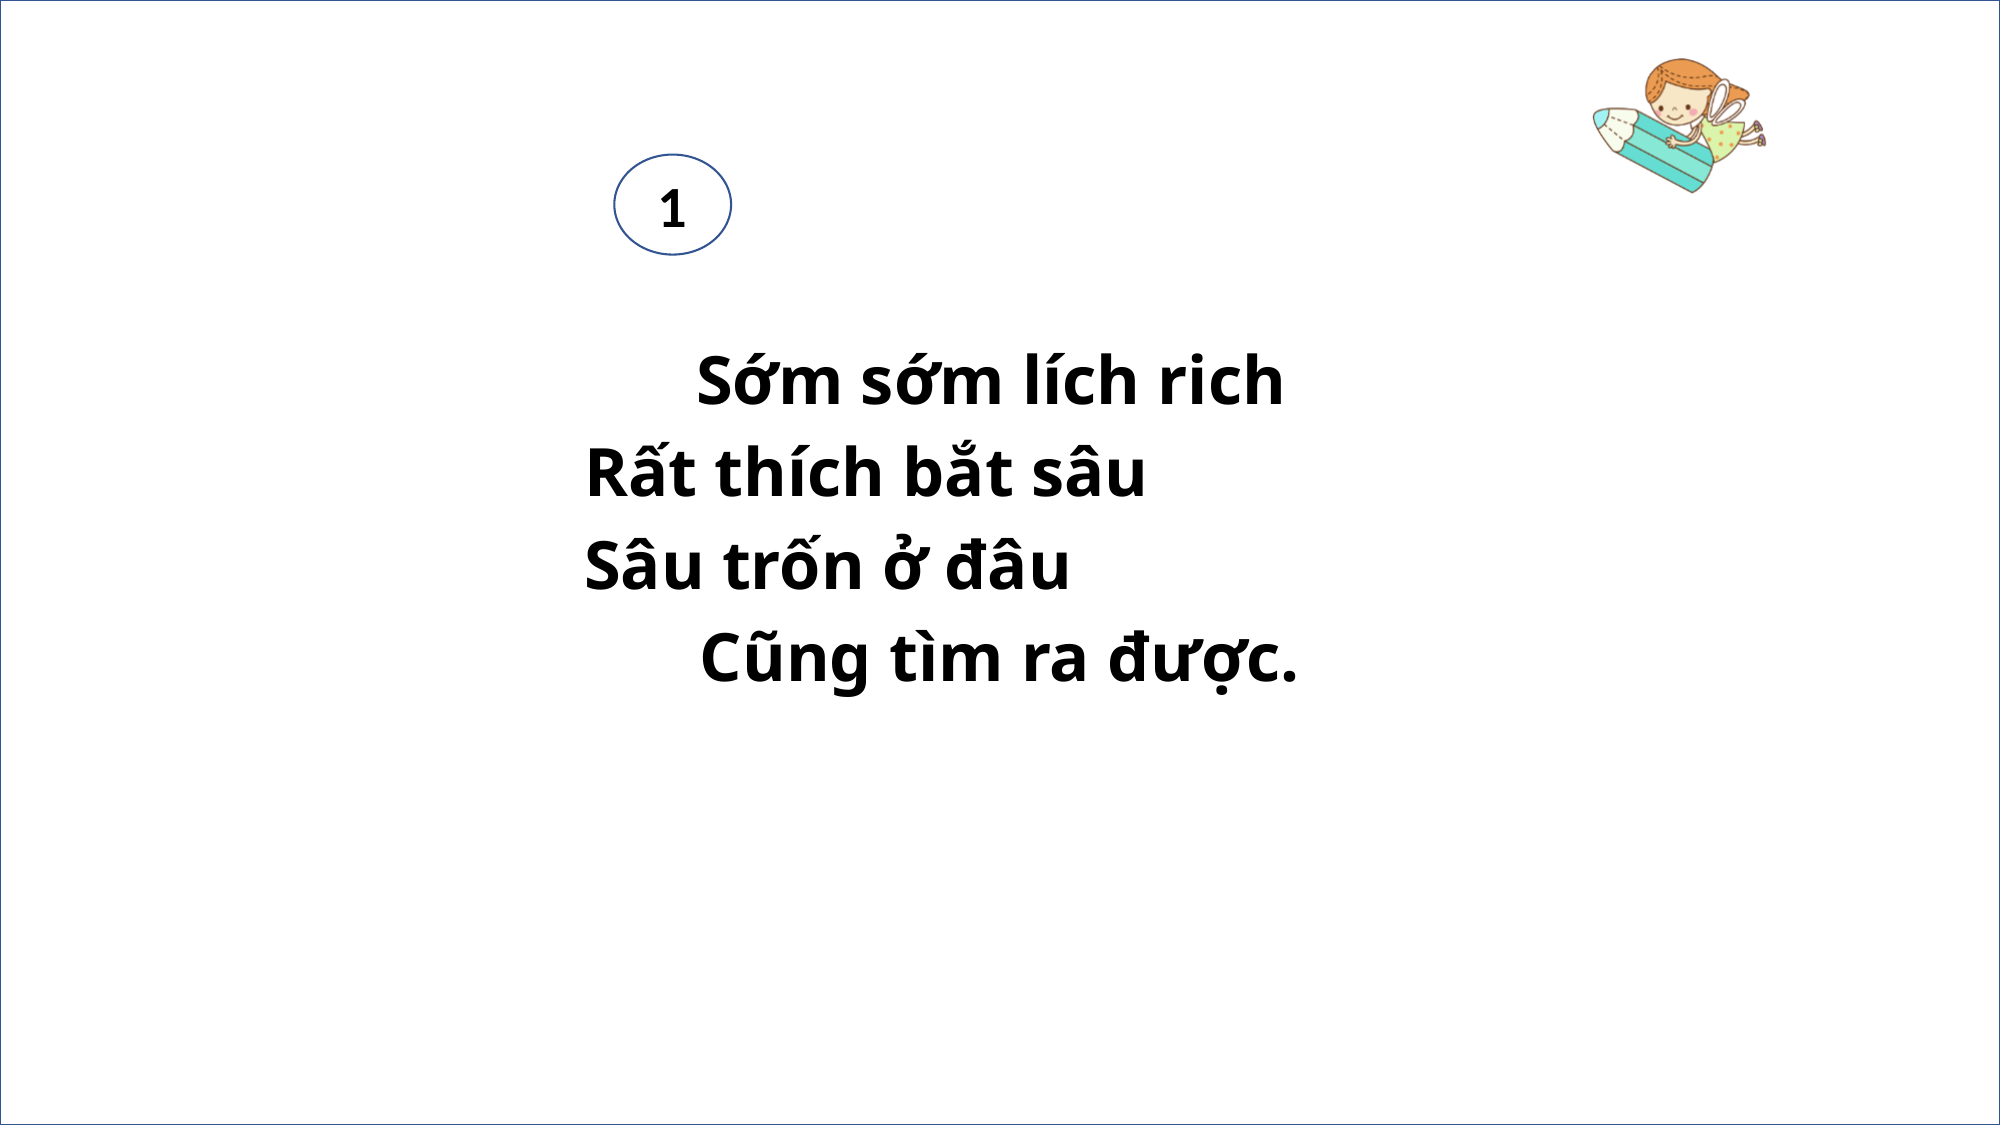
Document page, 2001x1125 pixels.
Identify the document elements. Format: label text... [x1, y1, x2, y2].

picture [1586, 37, 1779, 205]
text_box Sớm sớm lích rich Rất thích bắt sâu Sâu trốn ở đâu Cũng tìm ra được. [0, 0, 2000, 1125]
text_box 1 [613, 153, 733, 256]
